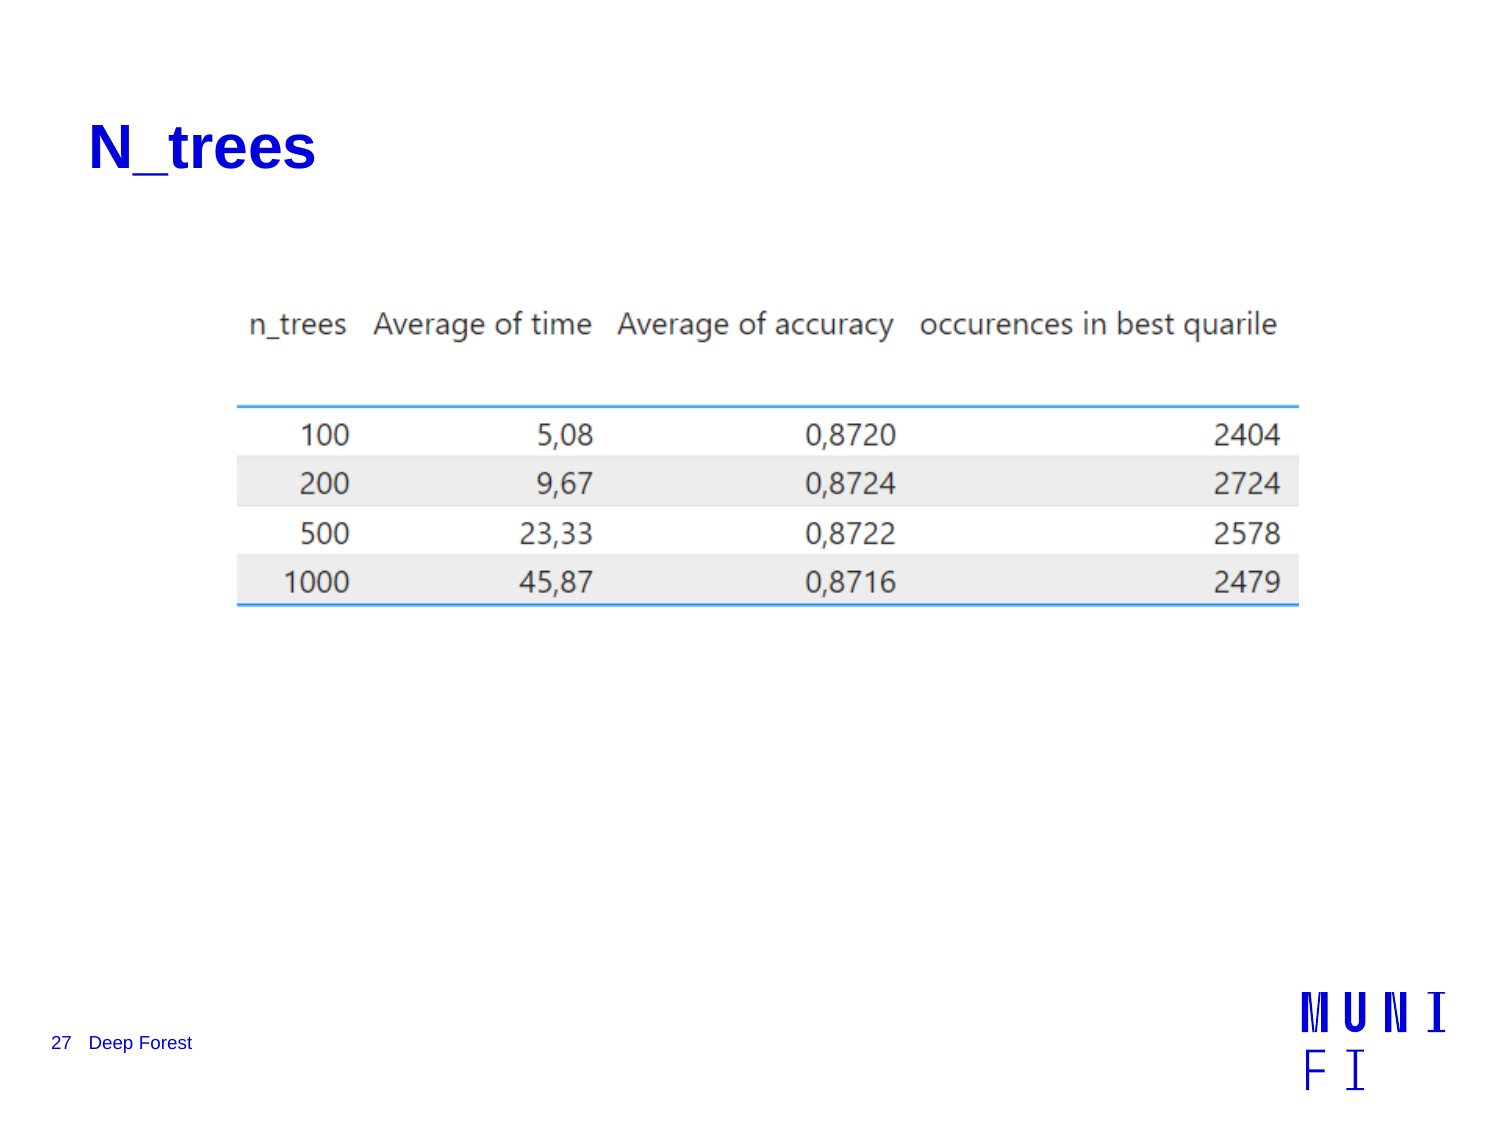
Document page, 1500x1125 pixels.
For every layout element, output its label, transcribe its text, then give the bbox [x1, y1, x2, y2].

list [231, 297, 1300, 608]
footer Deep Forest [88, 1021, 1063, 1063]
slide_number 27 [50, 1021, 82, 1063]
title N_trees [88, 118, 1412, 193]
